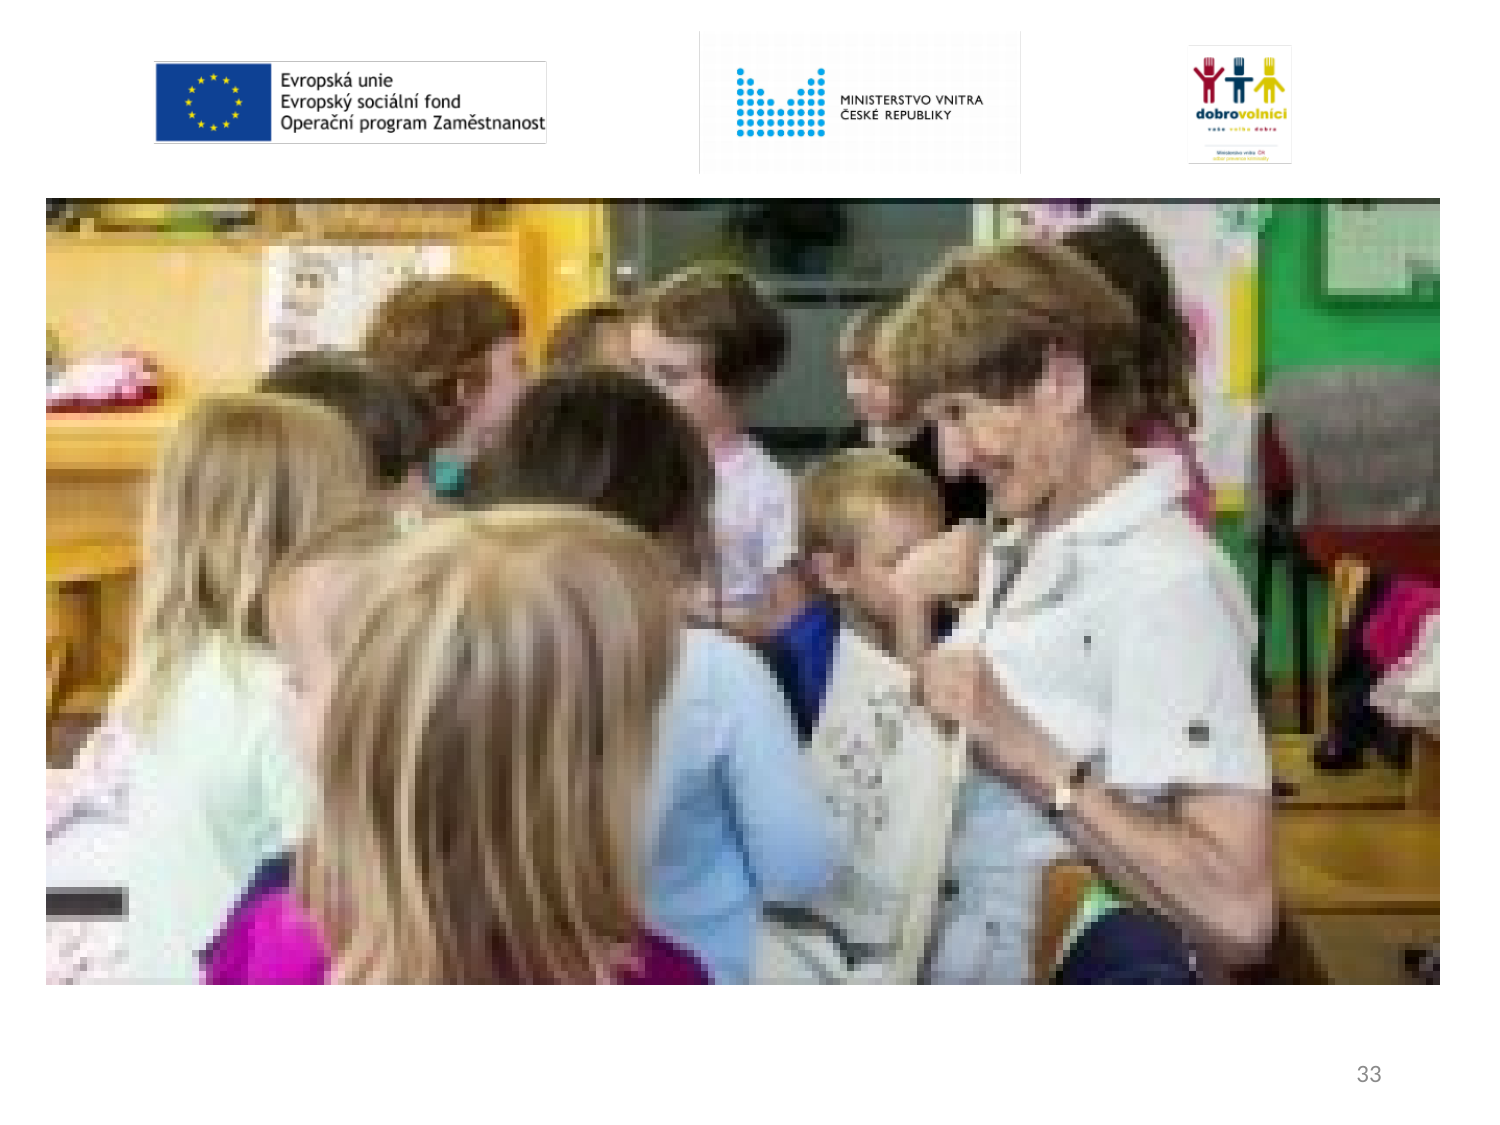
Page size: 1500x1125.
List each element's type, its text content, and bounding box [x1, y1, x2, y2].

picture [152, 31, 1293, 174]
slide_number 33 [1059, 1042, 1397, 1103]
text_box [45, 197, 1441, 986]
